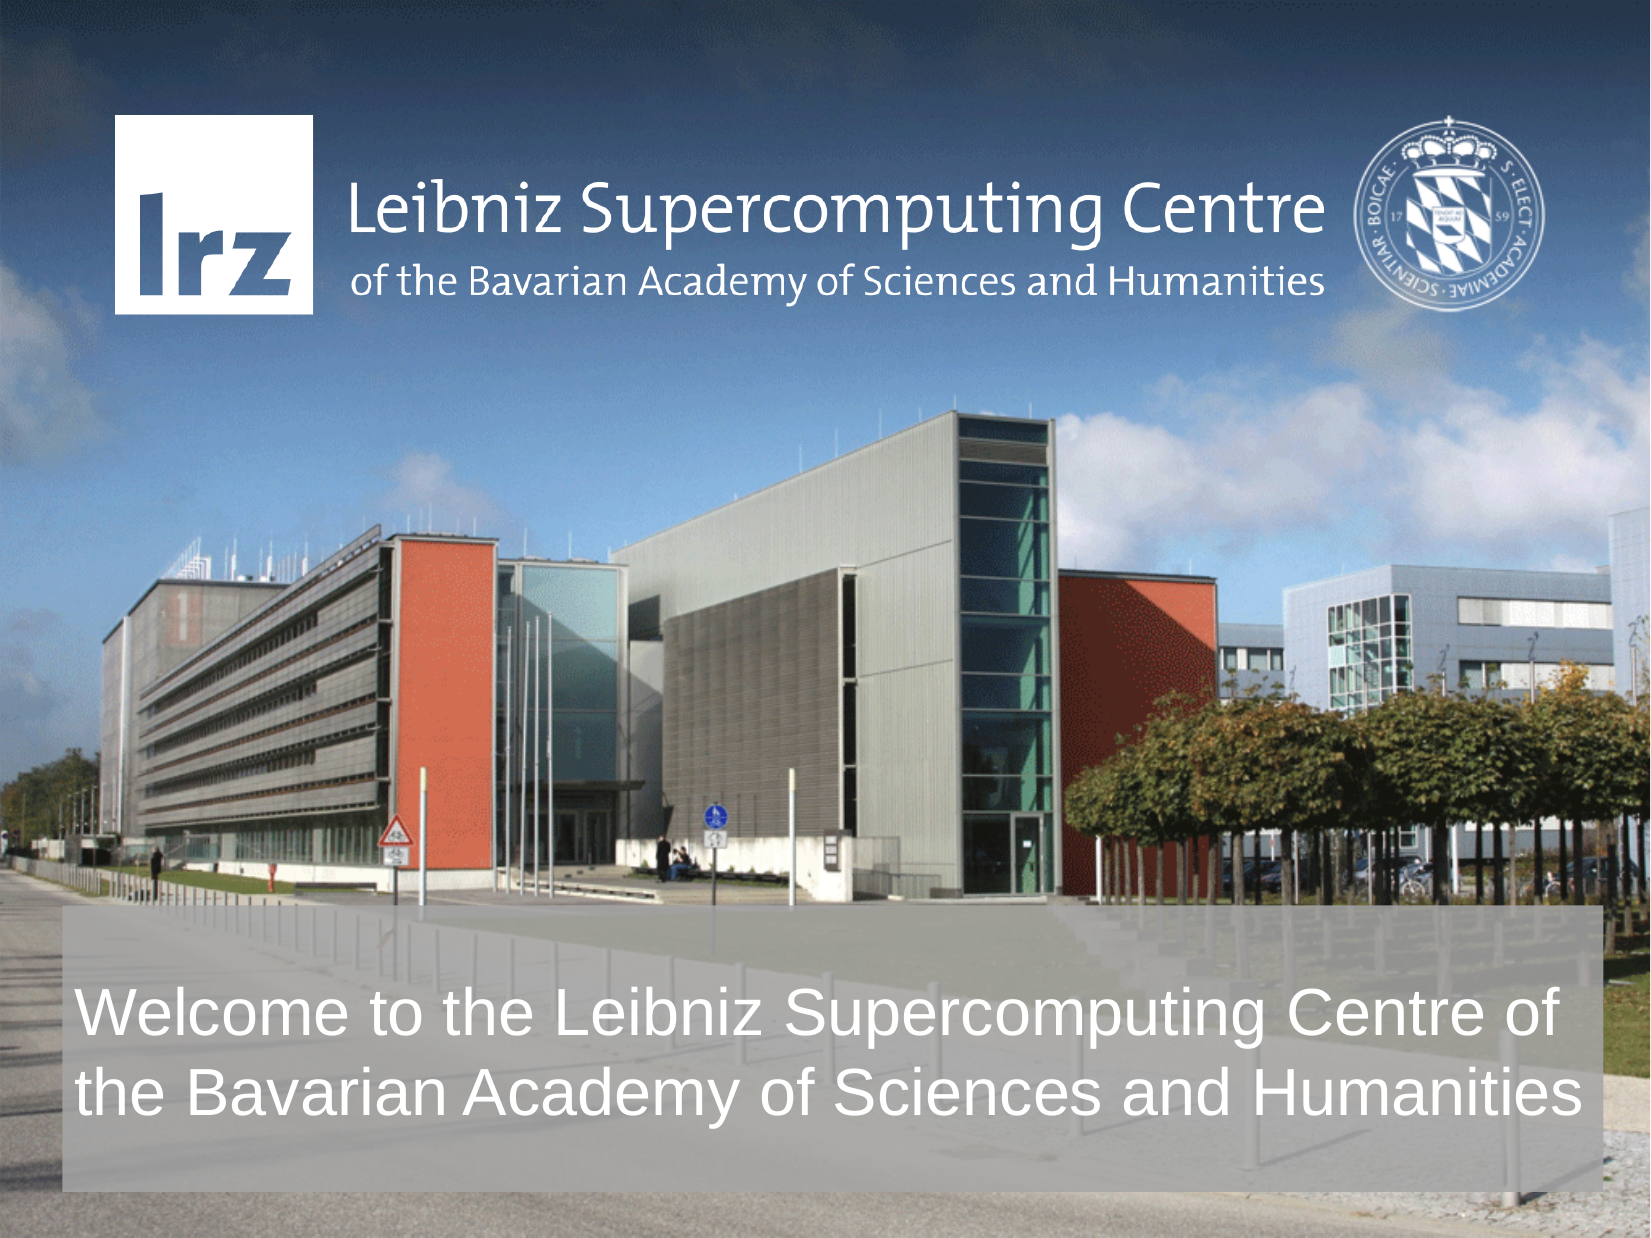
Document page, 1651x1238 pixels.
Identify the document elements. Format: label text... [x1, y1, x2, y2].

picture [0, 0, 1651, 1238]
title Welcome to the Leibniz Supercomputing Centre of the Bavarian Academy of Sciences and Humanities [62, 951, 1601, 1147]
